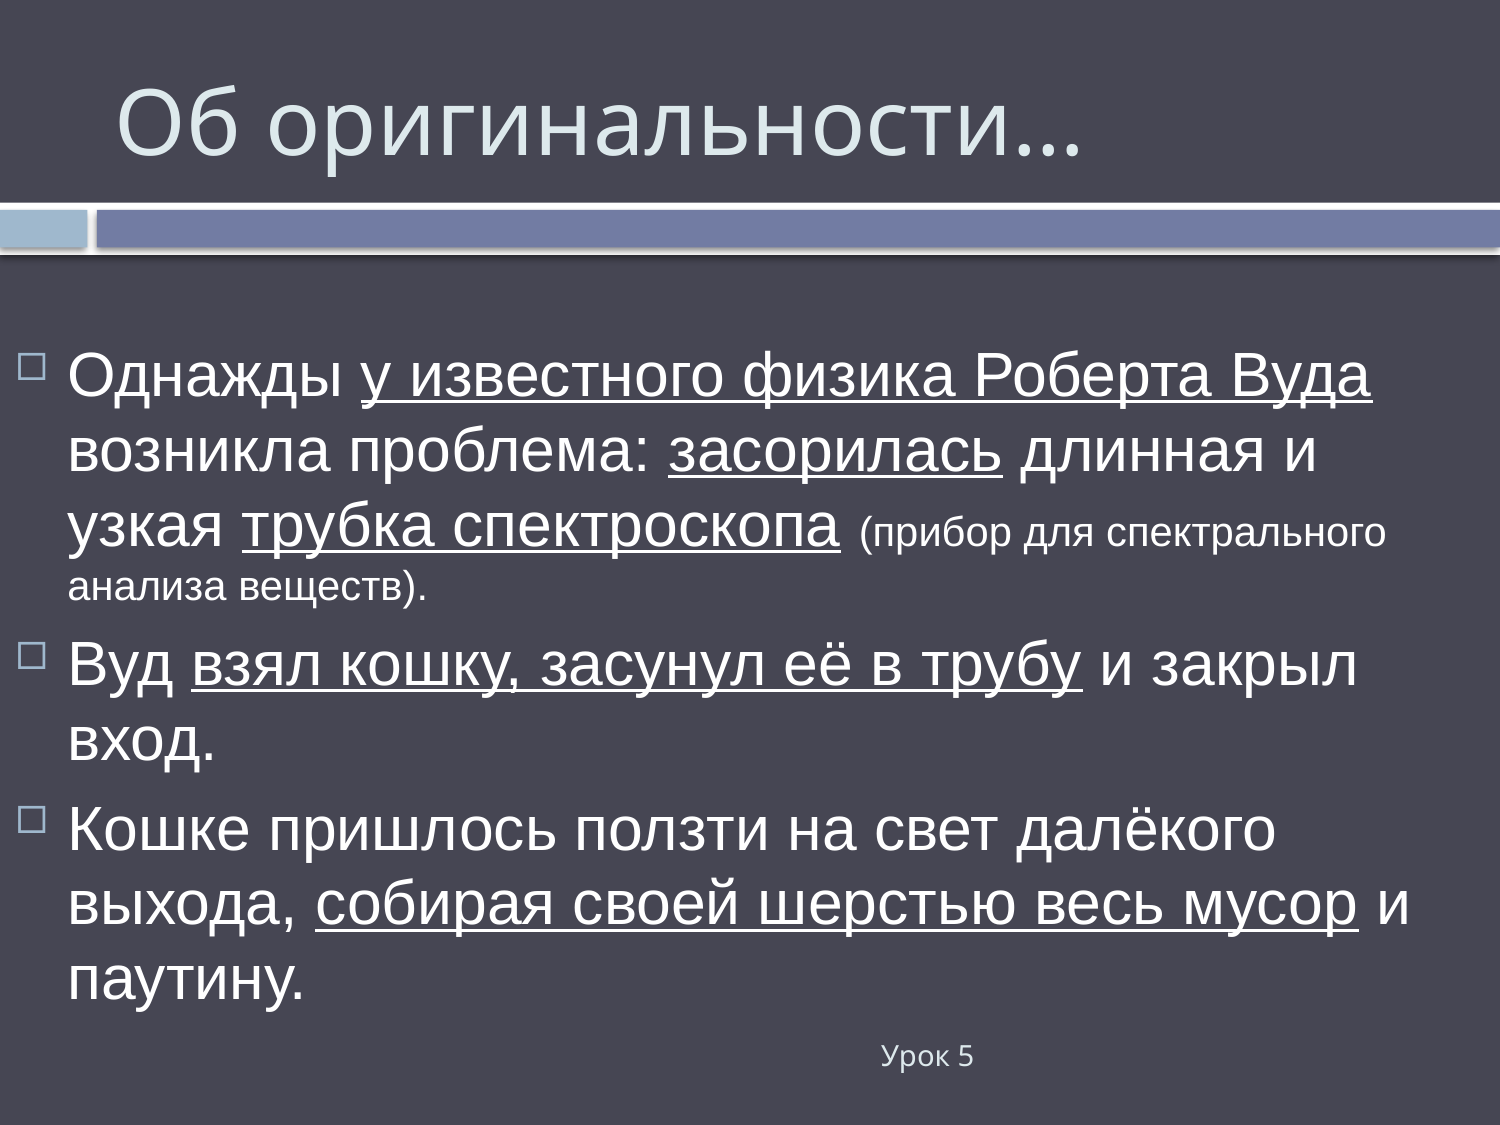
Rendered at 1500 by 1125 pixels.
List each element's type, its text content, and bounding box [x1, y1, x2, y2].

title Об оригинальности… [99, 37, 1438, 201]
list Однажды у известного физика Роберта Вуда возникла проблема: засорилась длинная и узкая трубка спектроскопа (прибор для спектрального анализа веществ). Вуд взял кошку, засунул её в трубу и закрыл вход. Кошке пришлось ползти на свет далёкого выхода, собирая своей шерстью весь мусор и паутину. [0, 326, 1500, 1125]
footer Урок 5 [99, 1025, 990, 1085]
